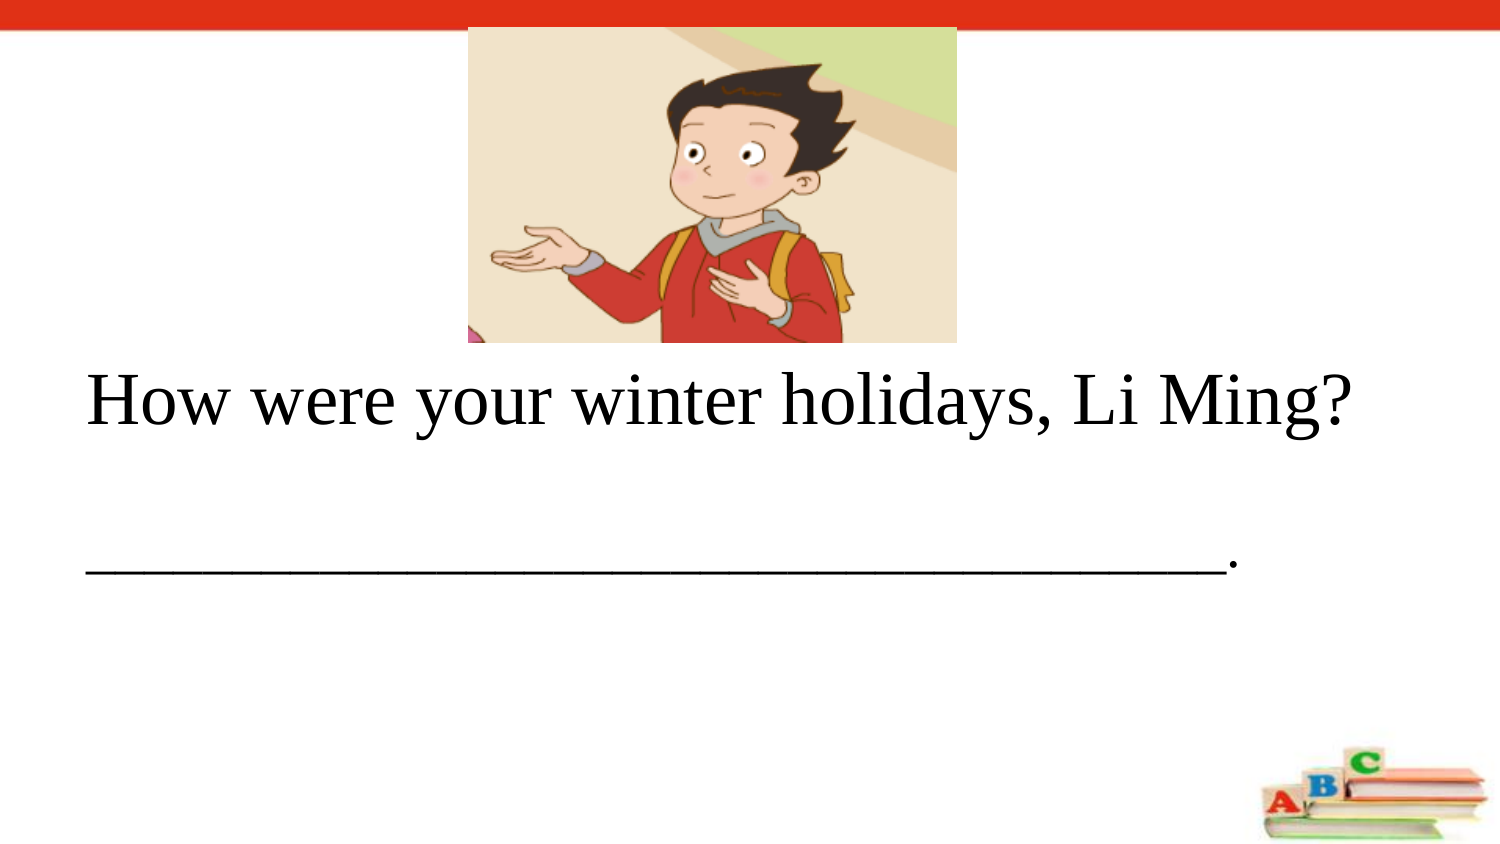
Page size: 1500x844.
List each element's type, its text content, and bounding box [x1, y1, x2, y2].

picture [0, 0, 1500, 844]
text_box How were your winter holidays, Li Ming? _______________________________________. [71, 342, 1370, 587]
